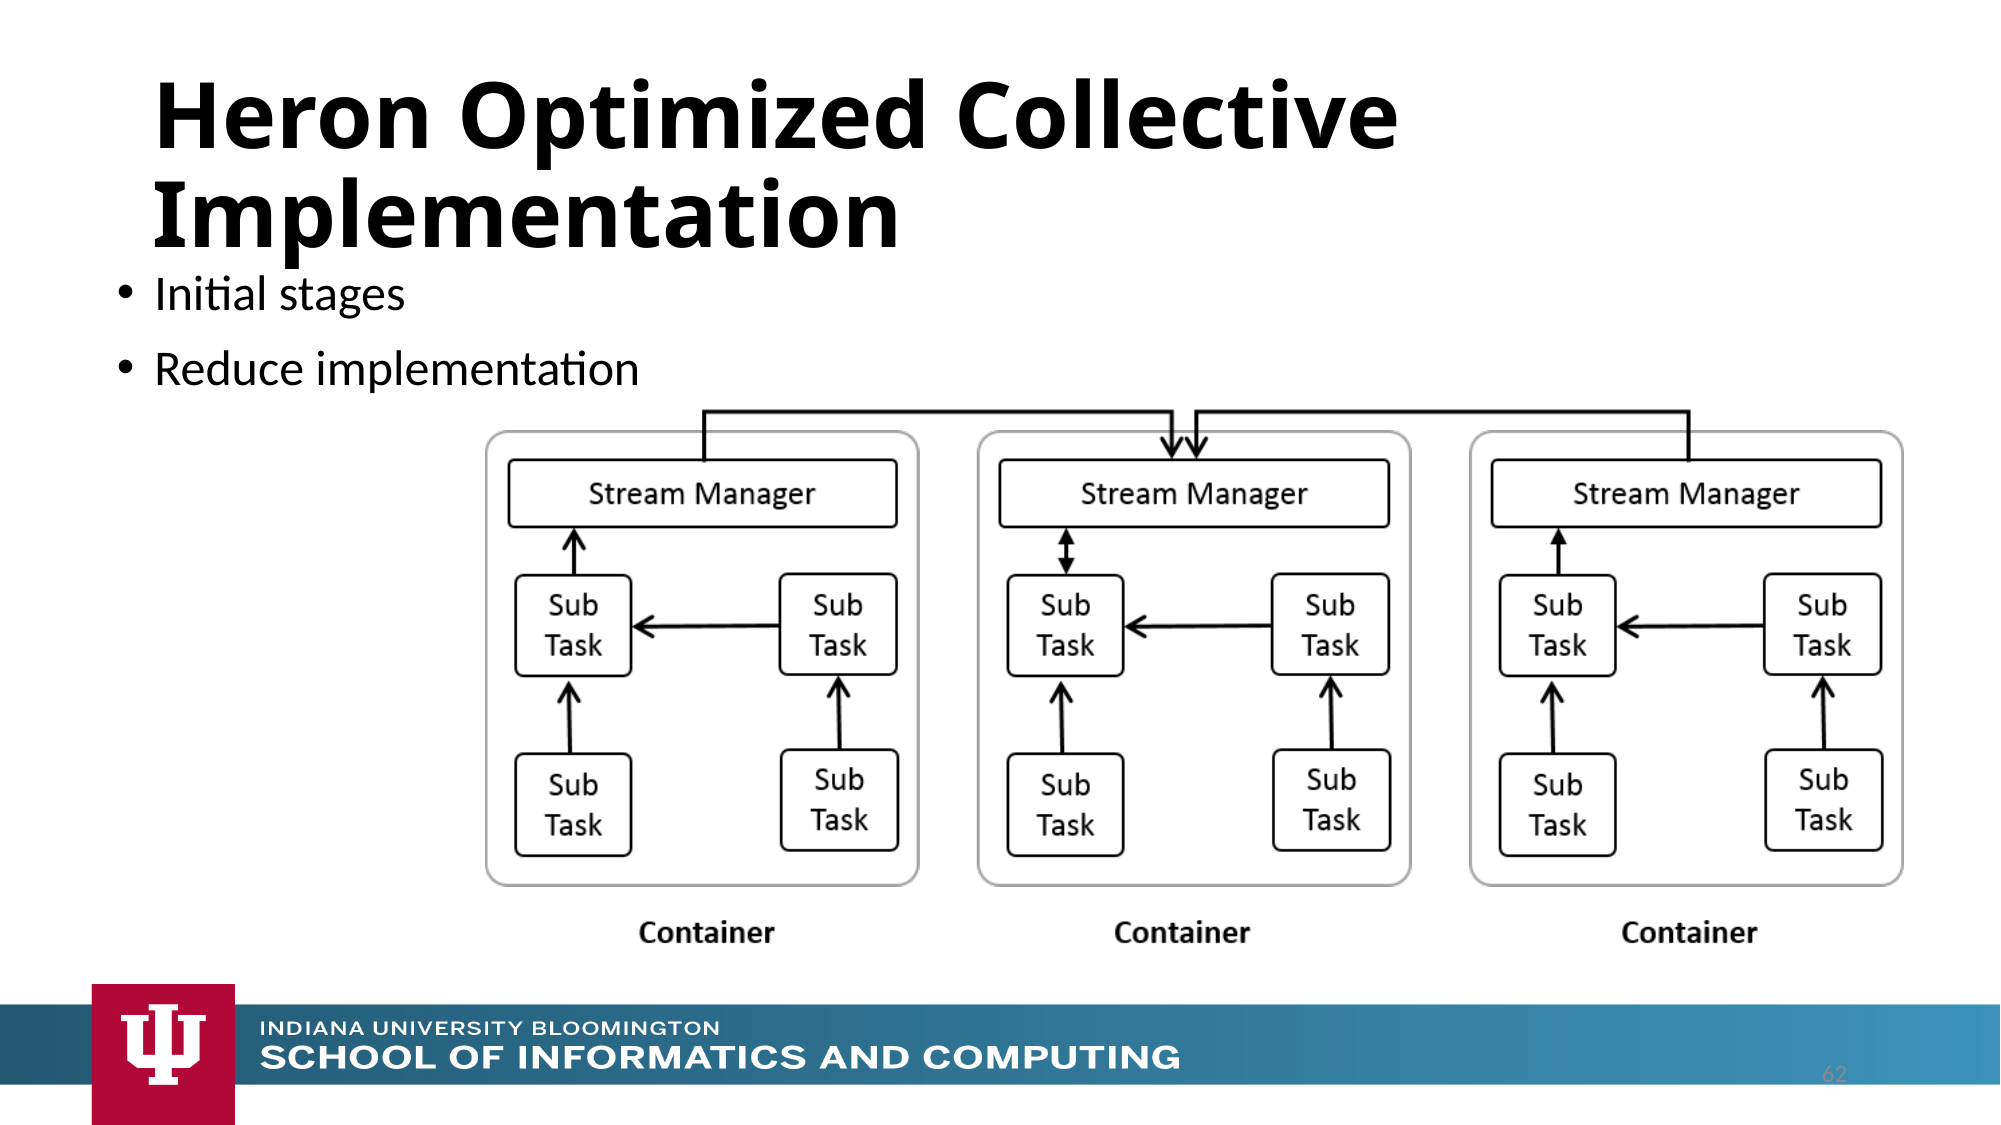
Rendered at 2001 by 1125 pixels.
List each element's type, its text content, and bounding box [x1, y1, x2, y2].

slide_number 62 [1412, 1042, 1863, 1103]
picture [0, 984, 2000, 1125]
title Heron Optimized Collective Implementation [137, 59, 1863, 278]
picture [485, 409, 1904, 974]
list Initial stages Reduce implementation [101, 259, 1827, 974]
